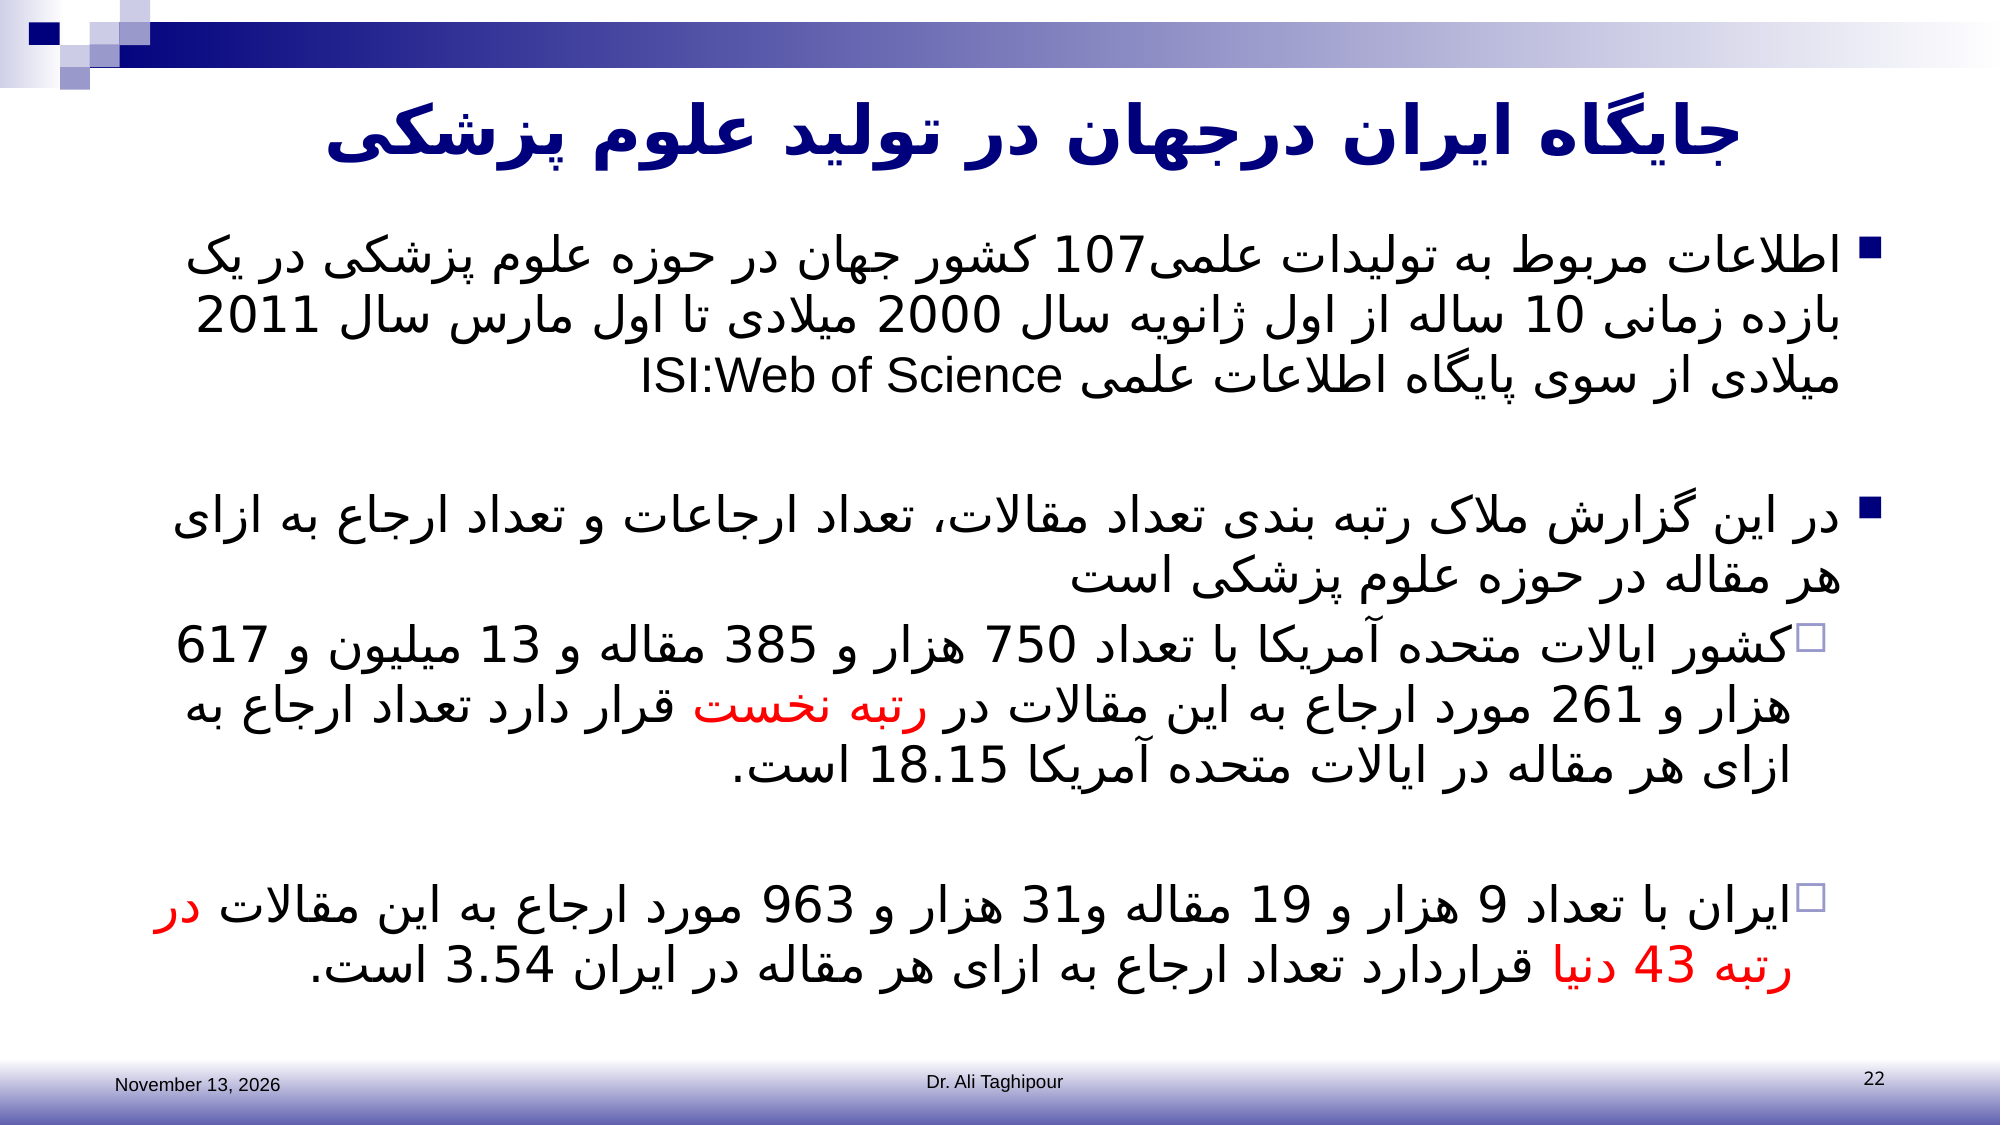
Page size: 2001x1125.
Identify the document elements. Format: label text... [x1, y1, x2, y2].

title جایگاه ایران درجهان در تولید علوم پزشکی [187, 52, 1884, 203]
slide_number 22 [1433, 1025, 1900, 1100]
footer Dr. Ali Taghipour [683, 1025, 1317, 1100]
list اطلاعات مربوط به تولیدات علمی107 کشور جهان در حوزه علوم پزشکی در یک بازده زمانی 10 ساله از اول ژانویه سال 2000 میلادی تا اول مارس سال 2011 میلادی از سوی پایگاه اطلاعات علمی ISI:Web of Science در این گزارش ملاک رتبه بندی تعداد مقالات، تعداد ارجاعات و تعداد ارجاع به ازای هر مقاله در حوزه علوم پزشکی است کشور ایالات متحده آمریکا با تعداد 750 هزار و 385 مقاله و 13 میلیون و 617 هزار و 261 مورد ارجاع به این مقالات در رتبه نخست قرار دارد تعداد ارجاع به ازای هر مقاله در ایالات متحده آمریکا 18.15 است. ایران با تعداد 9 هزار و 19 مقاله و31 هزار و 963 مورد ارجاع به این مقالات در رتبه 43 دنیا قراردارد تعداد ارجاع به ازای هر مقاله در ایران 3.54 است. [99, 215, 1900, 963]
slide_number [99, 1024, 567, 1103]
